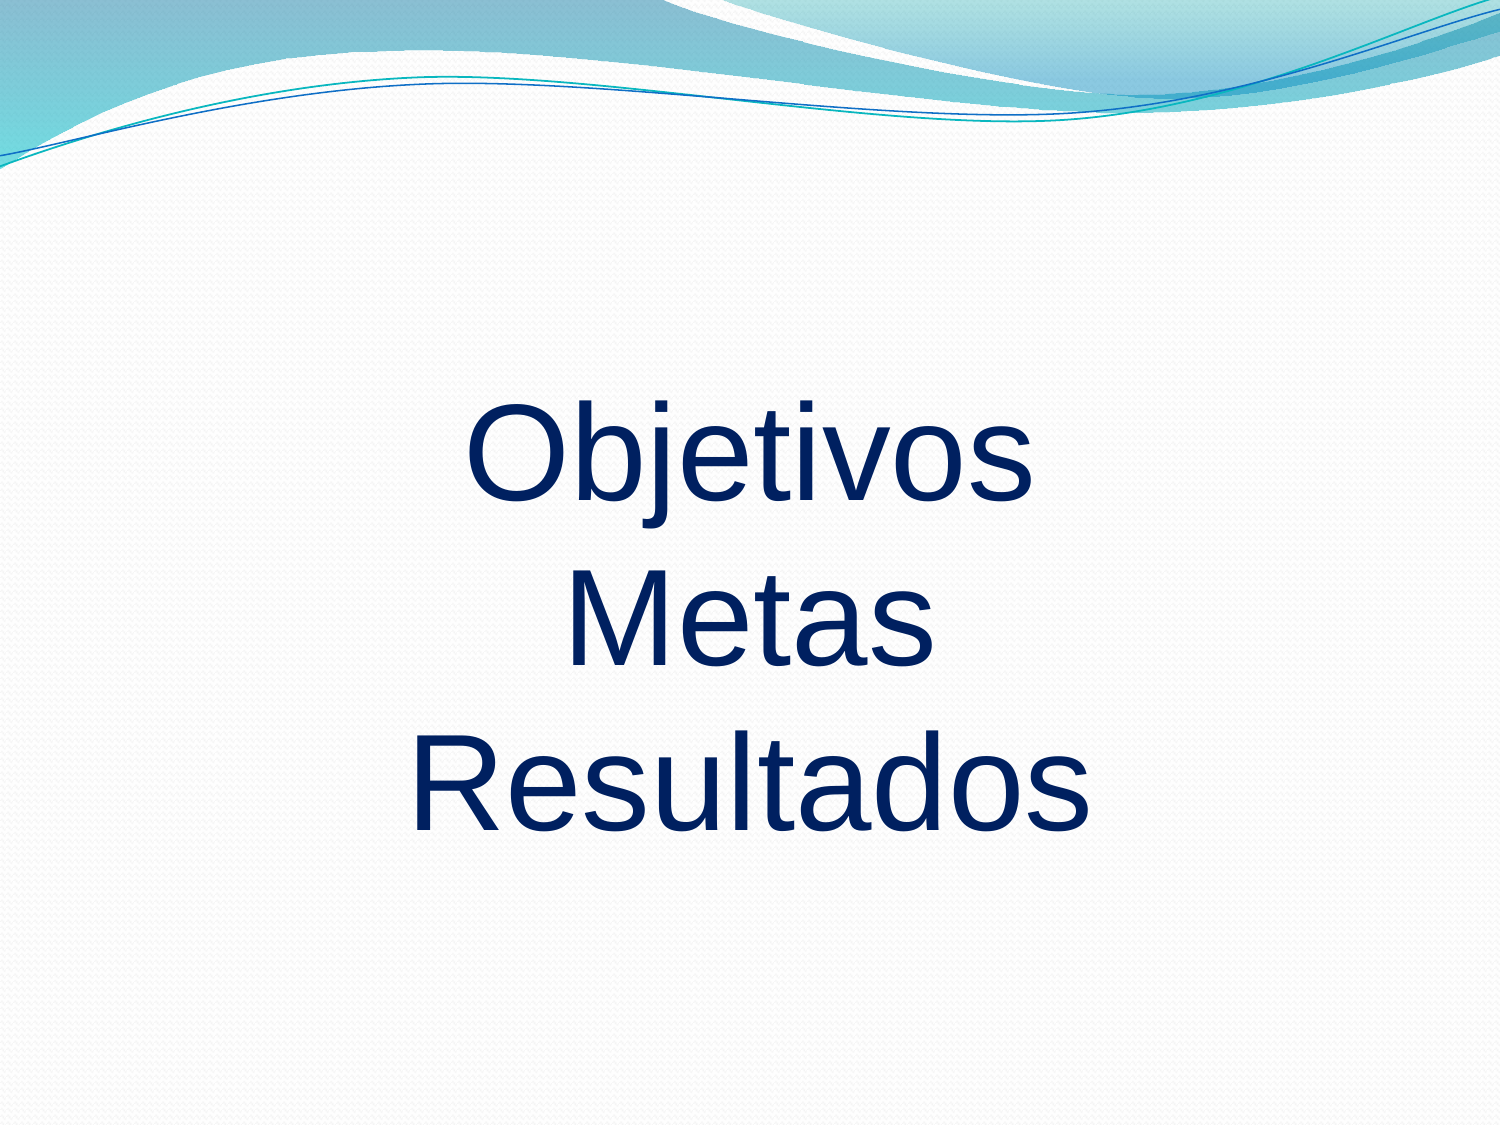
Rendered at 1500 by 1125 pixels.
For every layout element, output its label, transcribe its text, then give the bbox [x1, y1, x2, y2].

title Objetivos Metas Resultados [75, 45, 1425, 858]
